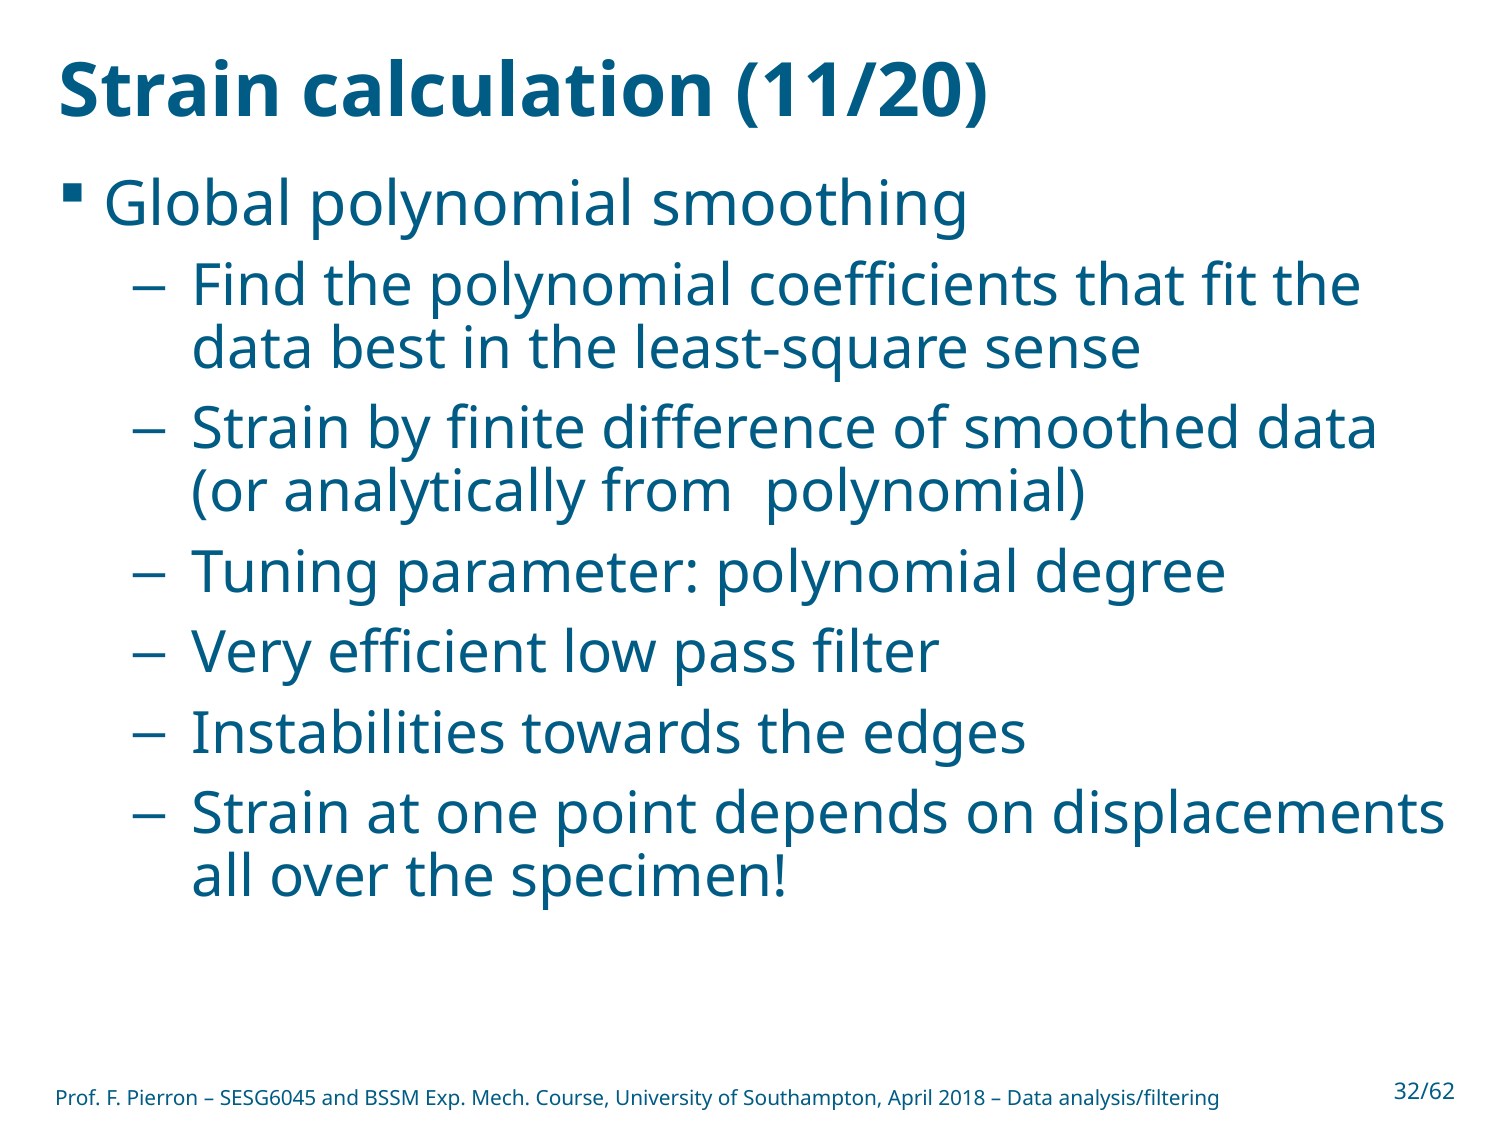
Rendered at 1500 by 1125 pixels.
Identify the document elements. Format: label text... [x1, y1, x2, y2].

slide_number 32/62 [1328, 1077, 1456, 1108]
footer Prof. F. Pierron – SESG6045 and BSSM Exp. Mech. Course, University of Southampton, April 2018 – Data analysis/filtering [55, 1074, 1314, 1110]
list Global polynomial smoothing Find the polynomial coefficients that fit the data best in the least-square sense Strain by finite difference of smoothed data (or analytically from polynomial) Tuning parameter: polynomial degree Very efficient low pass filter Instabilities towards the edges Strain at one point depends on displacements all over the specimen! [58, 162, 1455, 1062]
title Strain calculation (11/20) [58, 0, 1454, 132]
